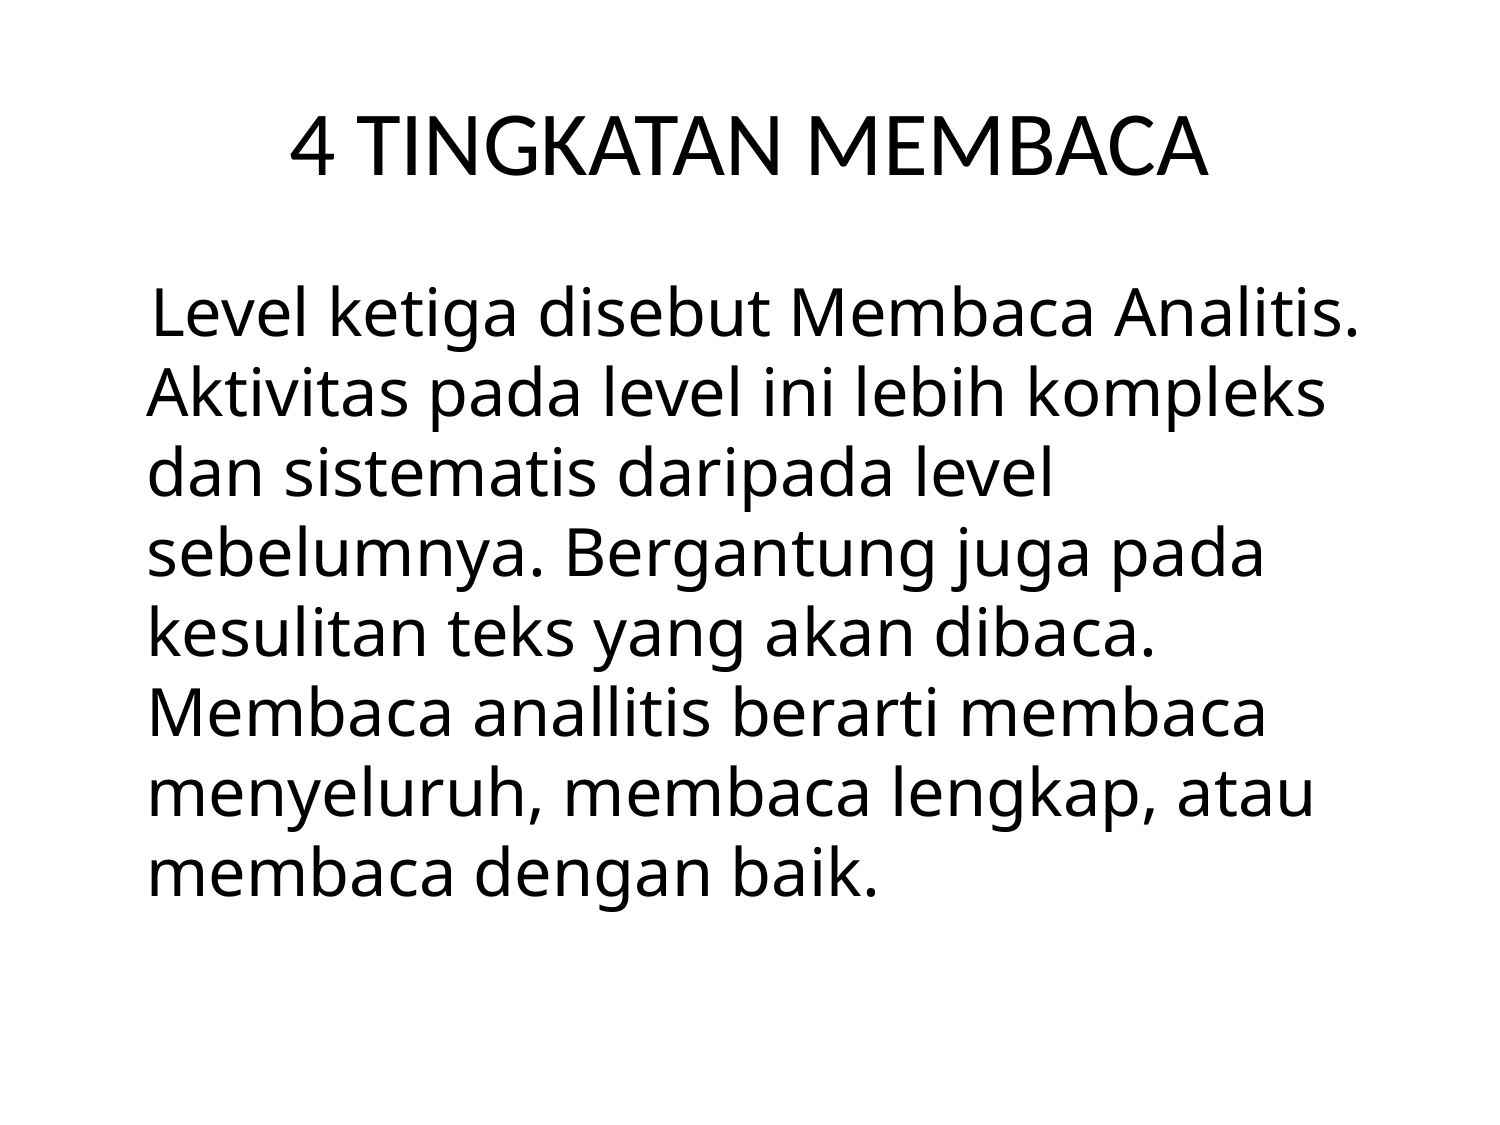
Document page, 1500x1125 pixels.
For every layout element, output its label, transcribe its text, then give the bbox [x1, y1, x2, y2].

title 4 TINGKATAN MEMBACA [75, 45, 1425, 233]
list Level ketiga disebut Membaca Analitis. Aktivitas pada level ini lebih kompleks dan sistematis daripada level sebelumnya. Bergantung juga pada kesulitan teks yang akan dibaca. Membaca anallitis berarti membaca menyeluruh, membaca lengkap, atau membaca dengan baik. [75, 262, 1425, 1005]
